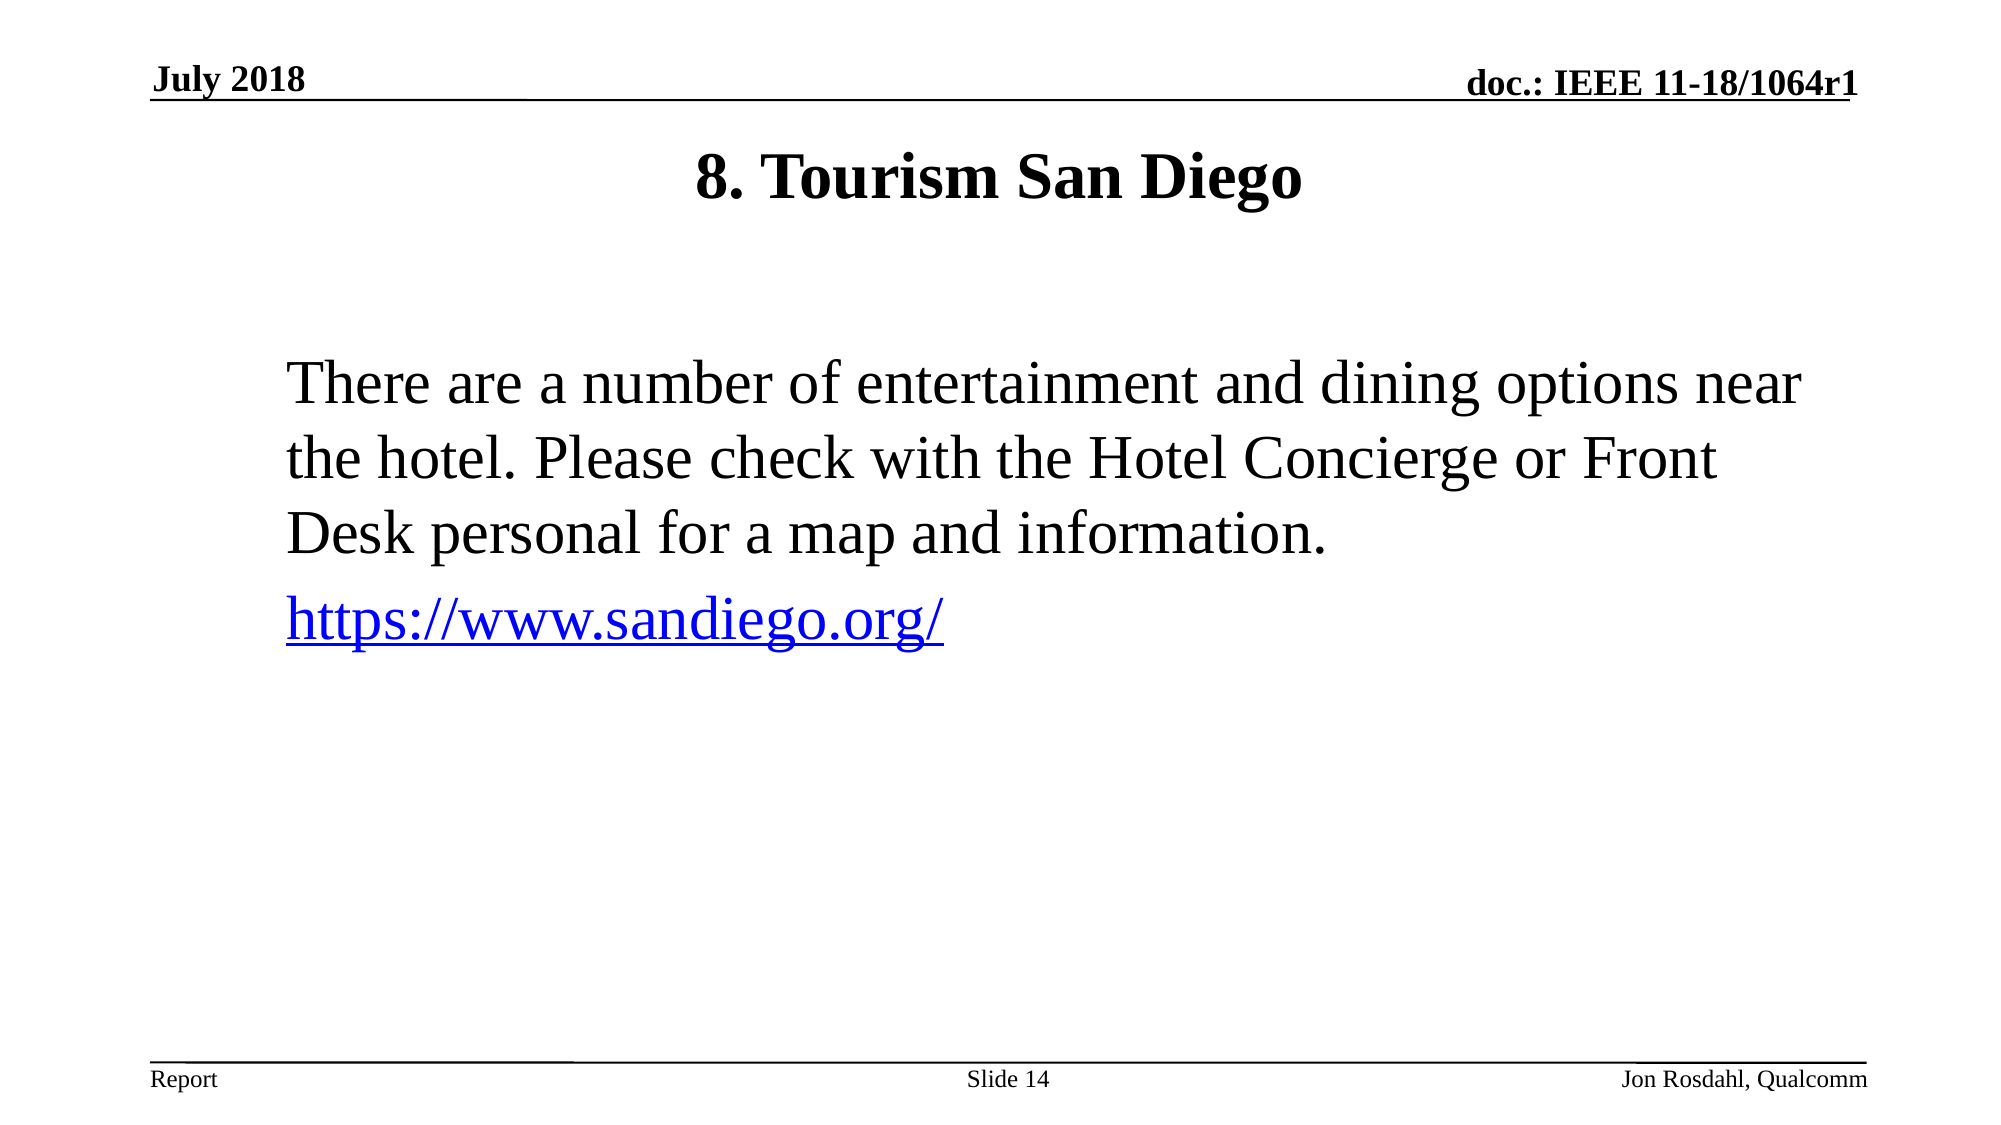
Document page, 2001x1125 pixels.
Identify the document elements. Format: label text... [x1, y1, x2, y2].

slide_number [152, 54, 563, 100]
title 8. Tourism San Diego [149, 112, 1850, 232]
footer Jon Rosdahl, Qualcomm [1171, 1061, 1869, 1093]
slide_number Slide 14 [950, 1061, 1067, 1123]
list There are a number of entertainment and dining options near the hotel. Please check with the Hotel Concierge or Front Desk personal for a map and information. https://www.sandiego.org/ [153, 266, 1855, 800]
